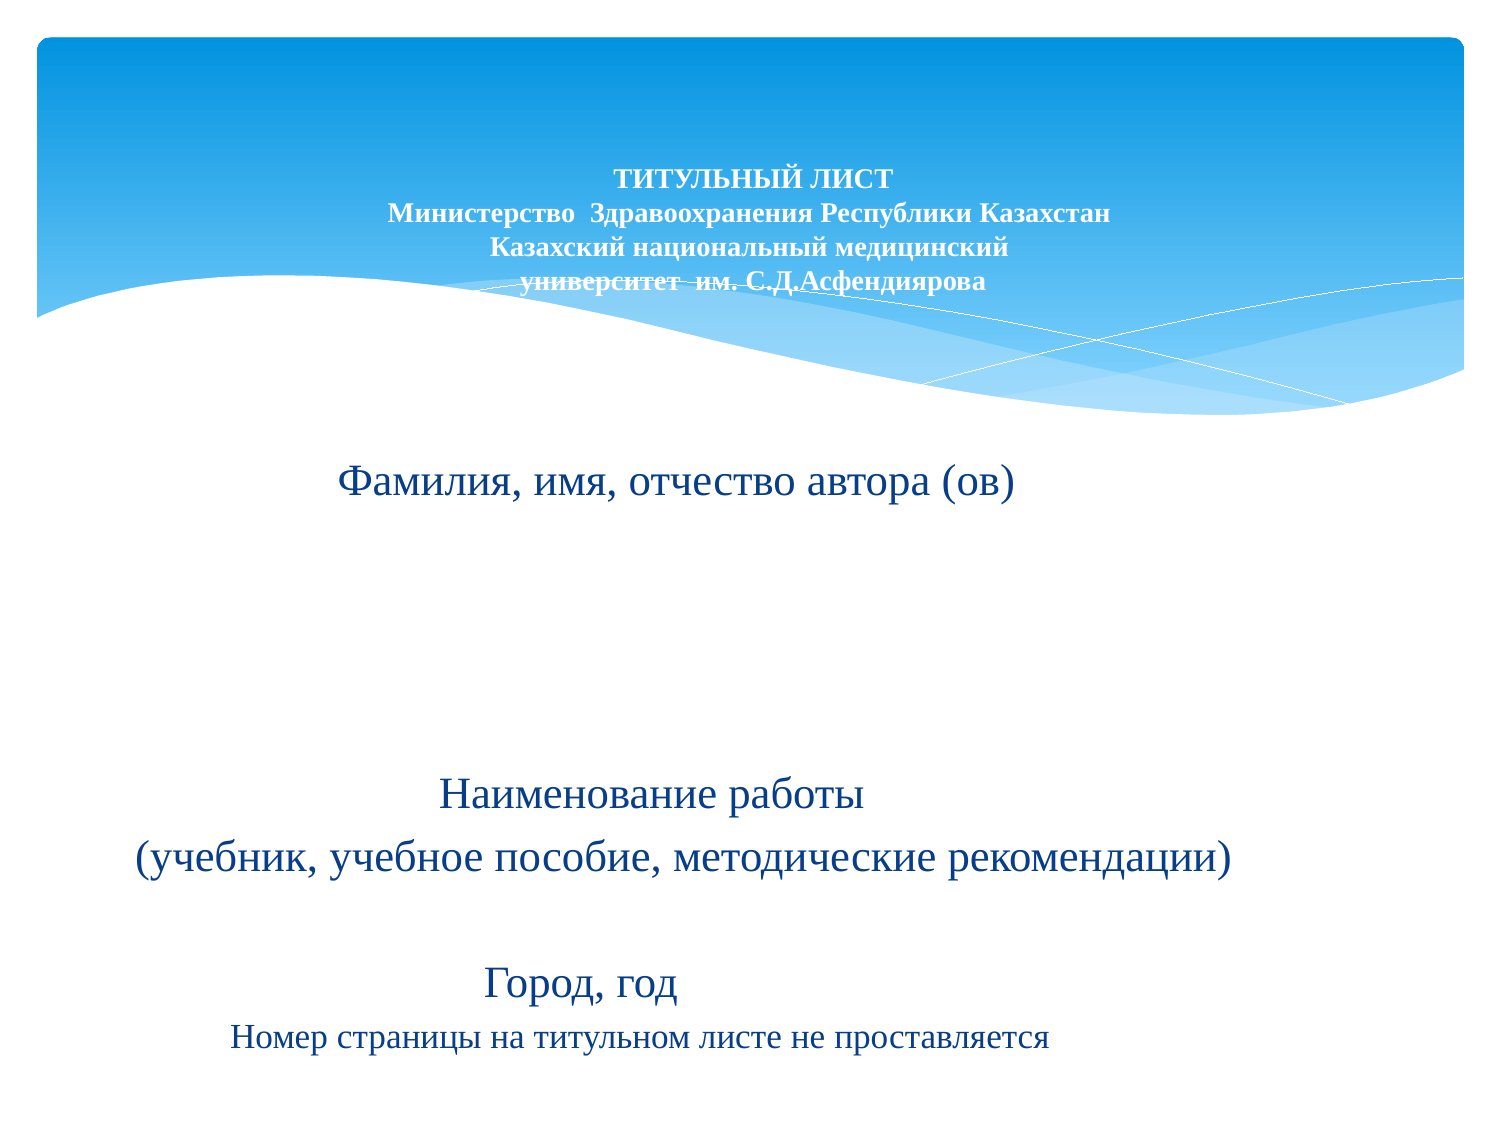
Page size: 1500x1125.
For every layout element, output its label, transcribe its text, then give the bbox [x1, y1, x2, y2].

title ТИТУЛЬНЫЙ ЛИСТ Министерство Здравоохранения Республики Казахстан Казахский национальный медицинский университет им. С.Д.Асфендиярова [82, 82, 1425, 340]
list Фамилия, имя, отчество автора (ов) Наименование работы (учебник, учебное пособие, методические рекомендации) Город, год Номер страницы на титульном листе не проставляется [75, 262, 1425, 1067]
